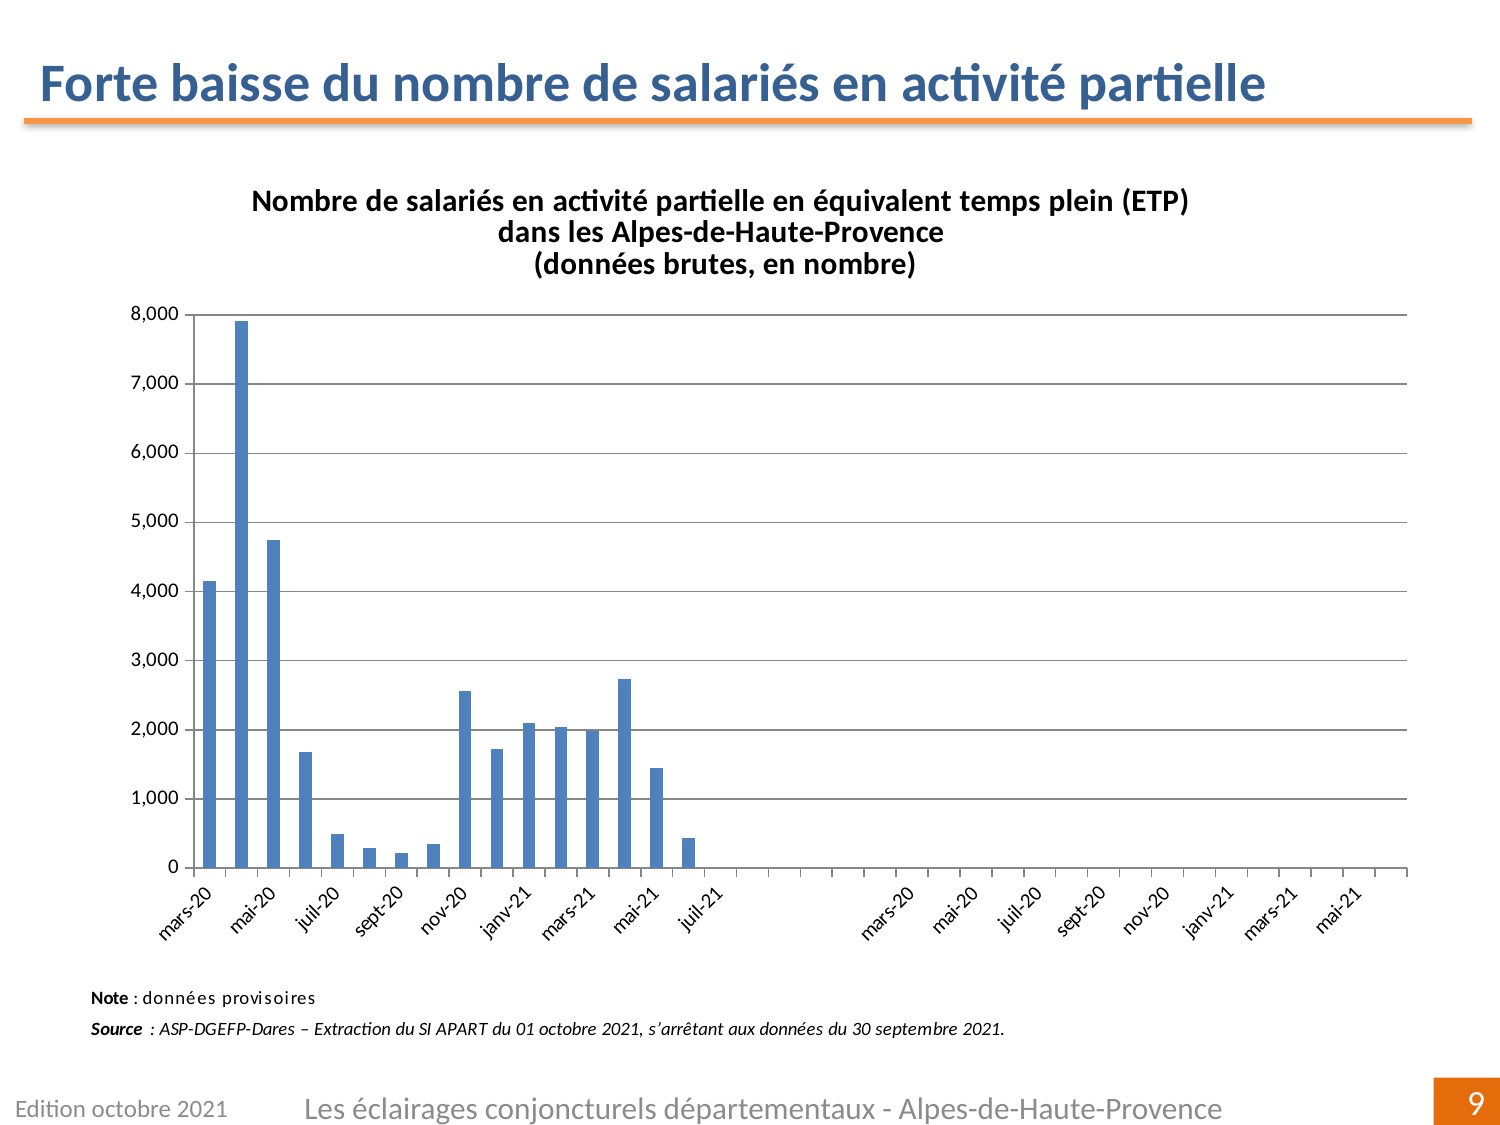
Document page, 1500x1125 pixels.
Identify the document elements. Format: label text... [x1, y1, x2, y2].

text_box Forte baisse du nombre de salariés en activité partielle [26, 39, 1500, 120]
slide_number 9 [1433, 1077, 1500, 1125]
slide_number Edition octobre 2021 [0, 1077, 350, 1125]
picture [86, 983, 1056, 1049]
chart [103, 151, 1434, 963]
footer Les éclairages conjoncturels départementaux - Alpes-de-Haute-Provence [350, 1077, 1249, 1125]
